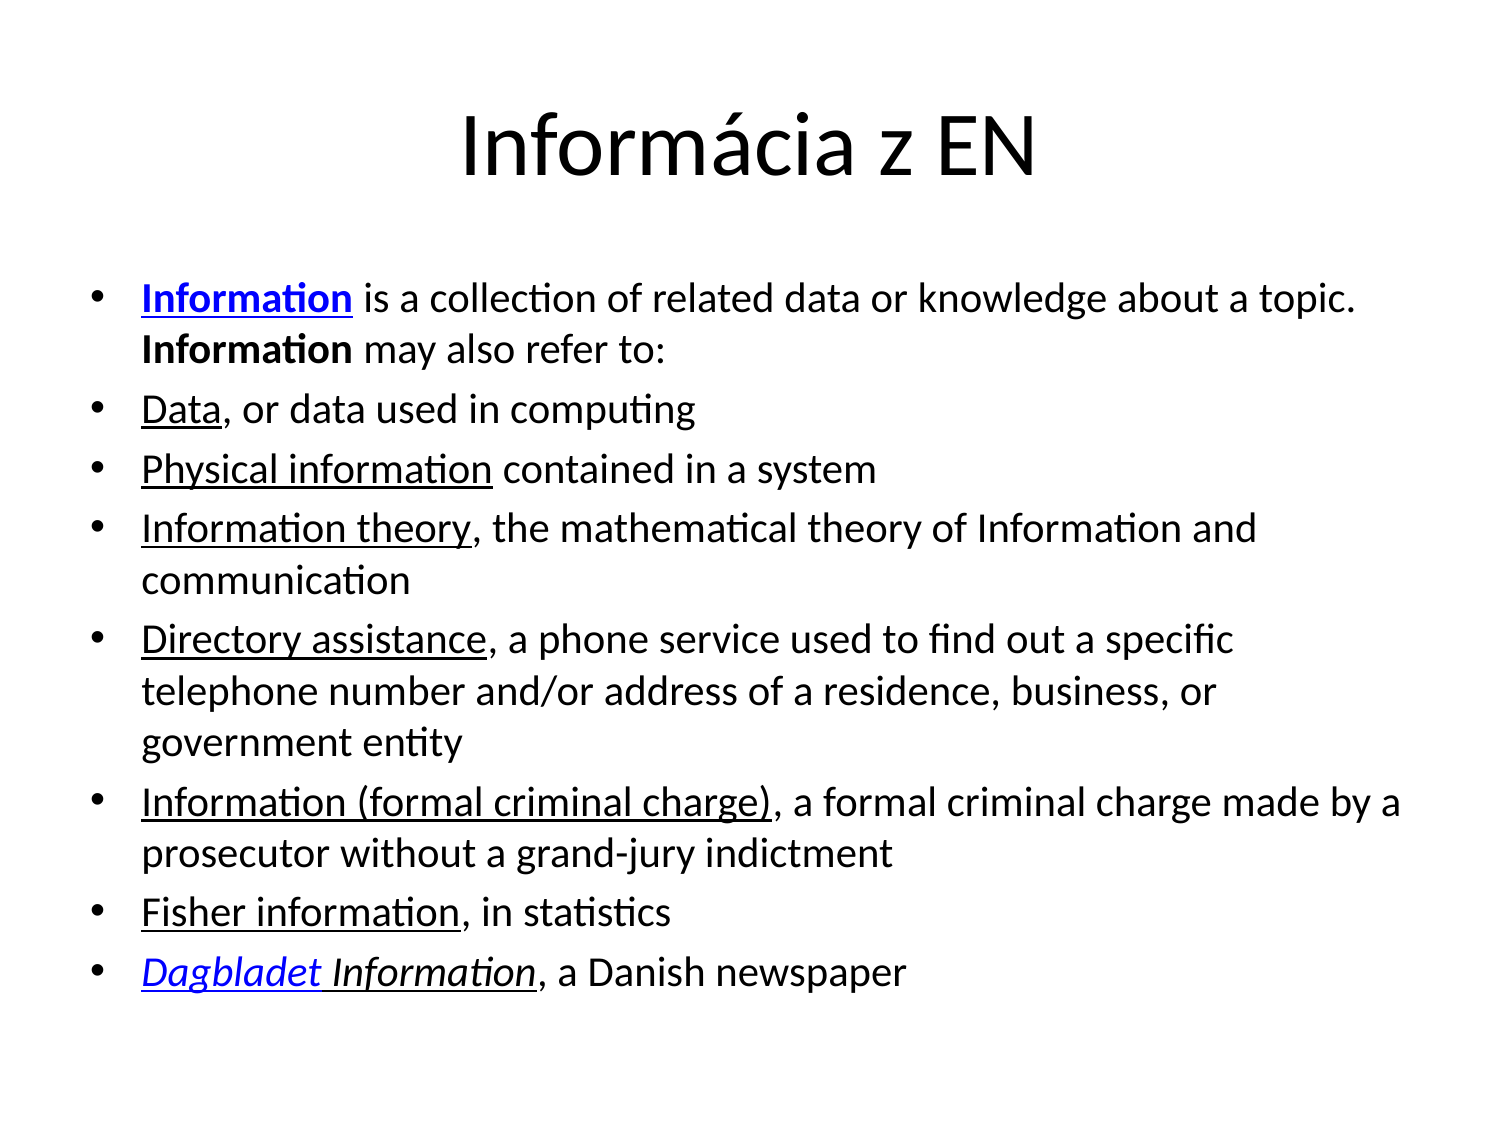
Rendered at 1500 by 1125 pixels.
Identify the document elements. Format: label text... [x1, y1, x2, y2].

list Information is a collection of related data or knowledge about a topic. Information may also refer to: Data, or data used in computing Physical information contained in a system Information theory, the mathematical theory of Information and communication Directory assistance, a phone service used to find out a specific telephone number and/or address of a residence, business, or government entity Information (formal criminal charge), a formal criminal charge made by a prosecutor without a grand-jury indictment Fisher information, in statistics Dagbladet Information, a Danish newspaper [75, 262, 1425, 1005]
title Informácia z EN [75, 45, 1425, 233]
